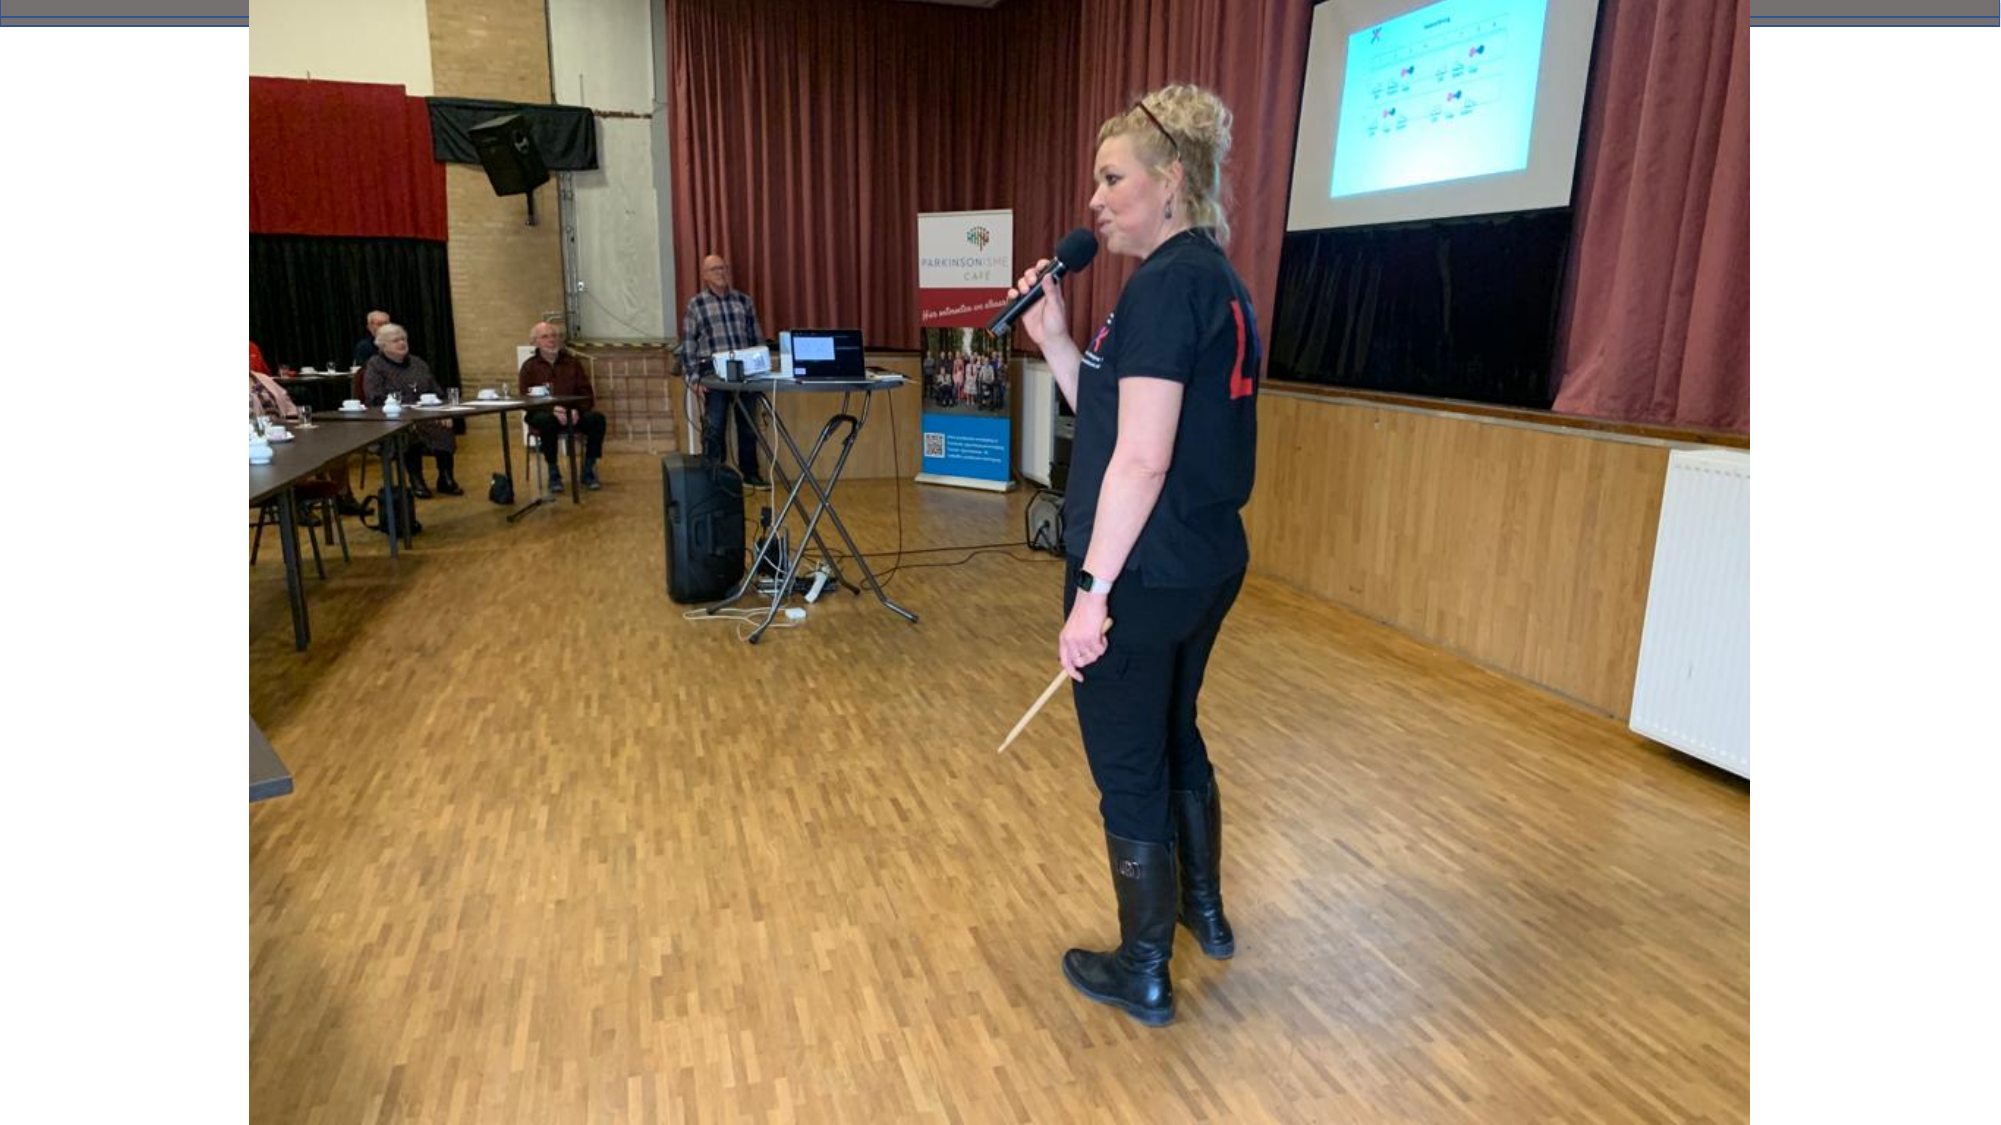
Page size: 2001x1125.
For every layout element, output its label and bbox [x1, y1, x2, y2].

picture [249, 0, 1750, 1125]
